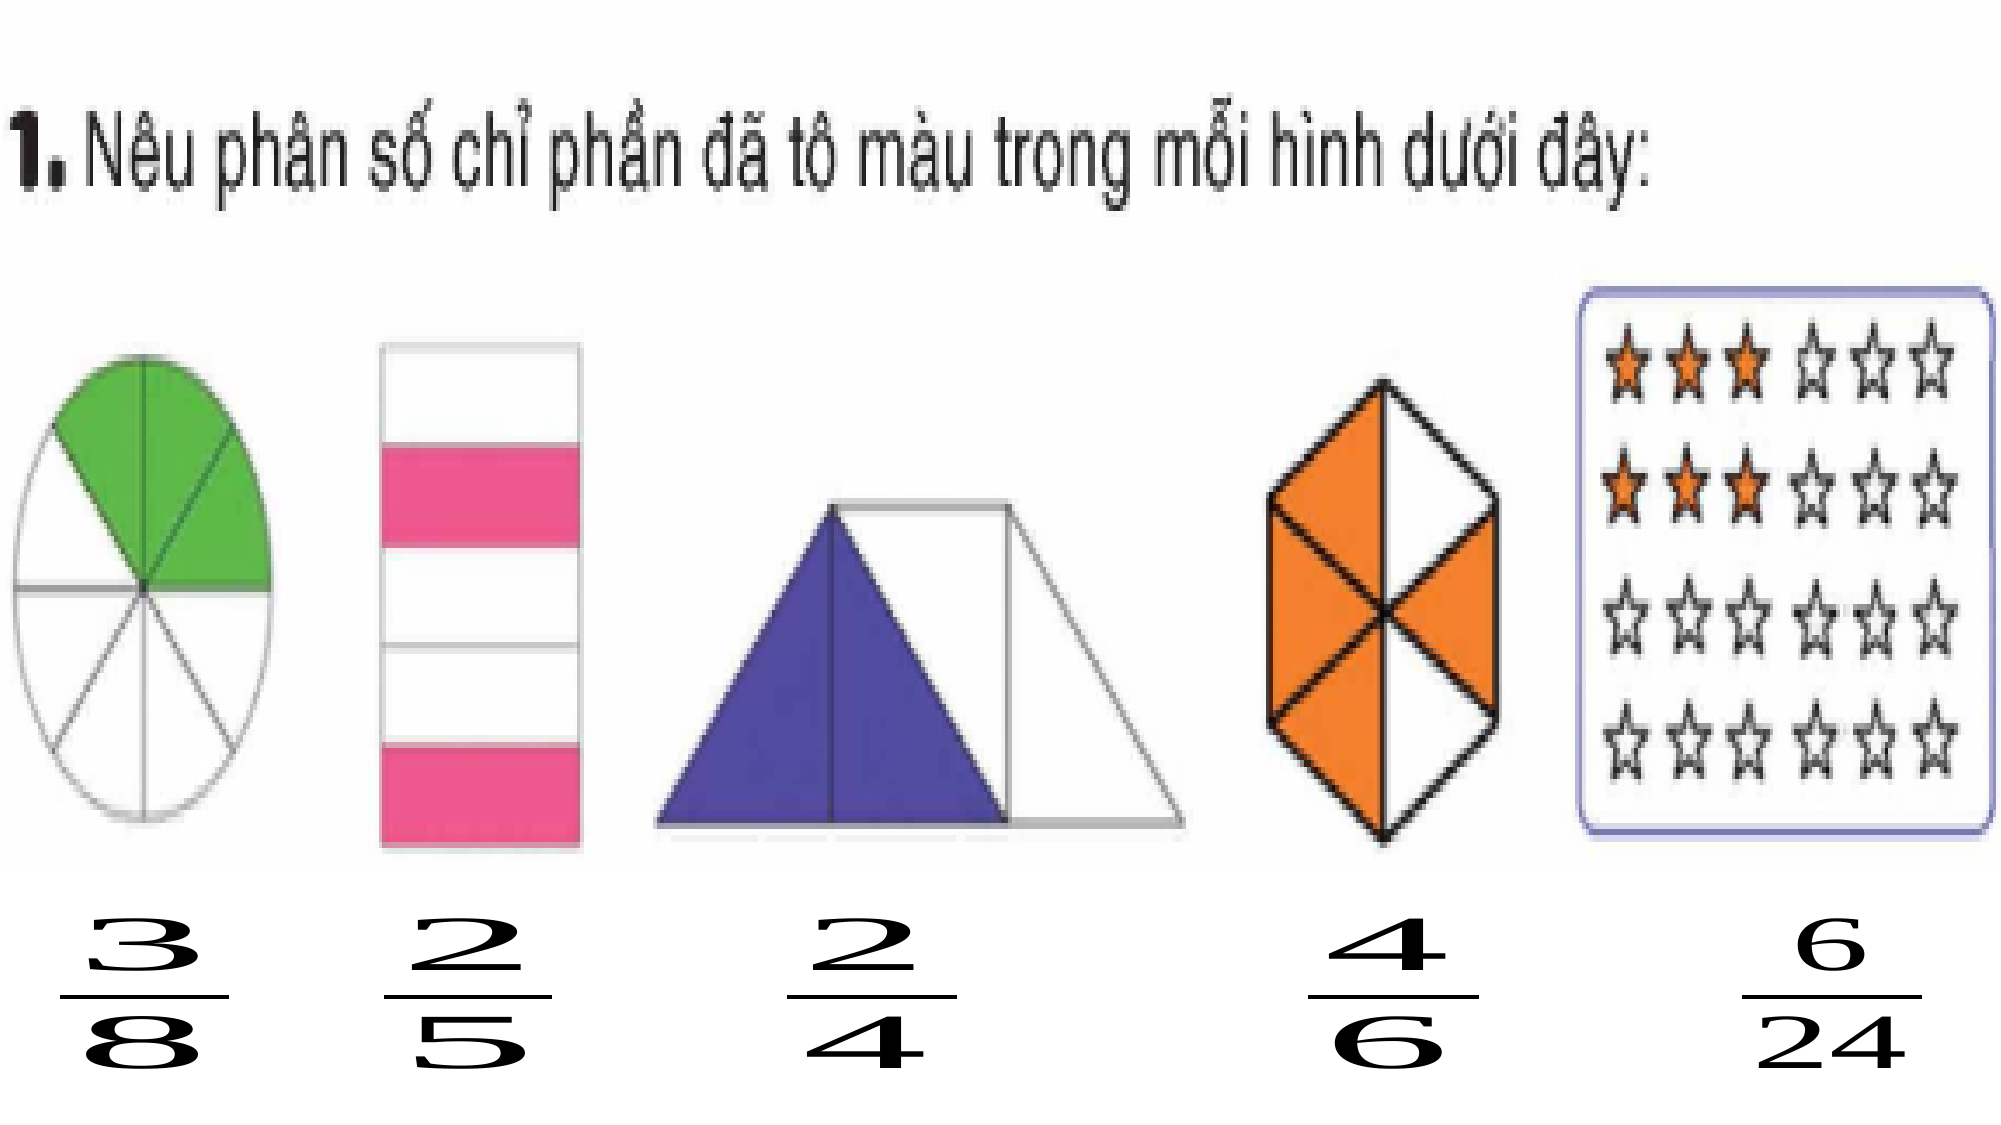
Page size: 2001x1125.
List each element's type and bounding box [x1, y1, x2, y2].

picture [0, 0, 2000, 867]
